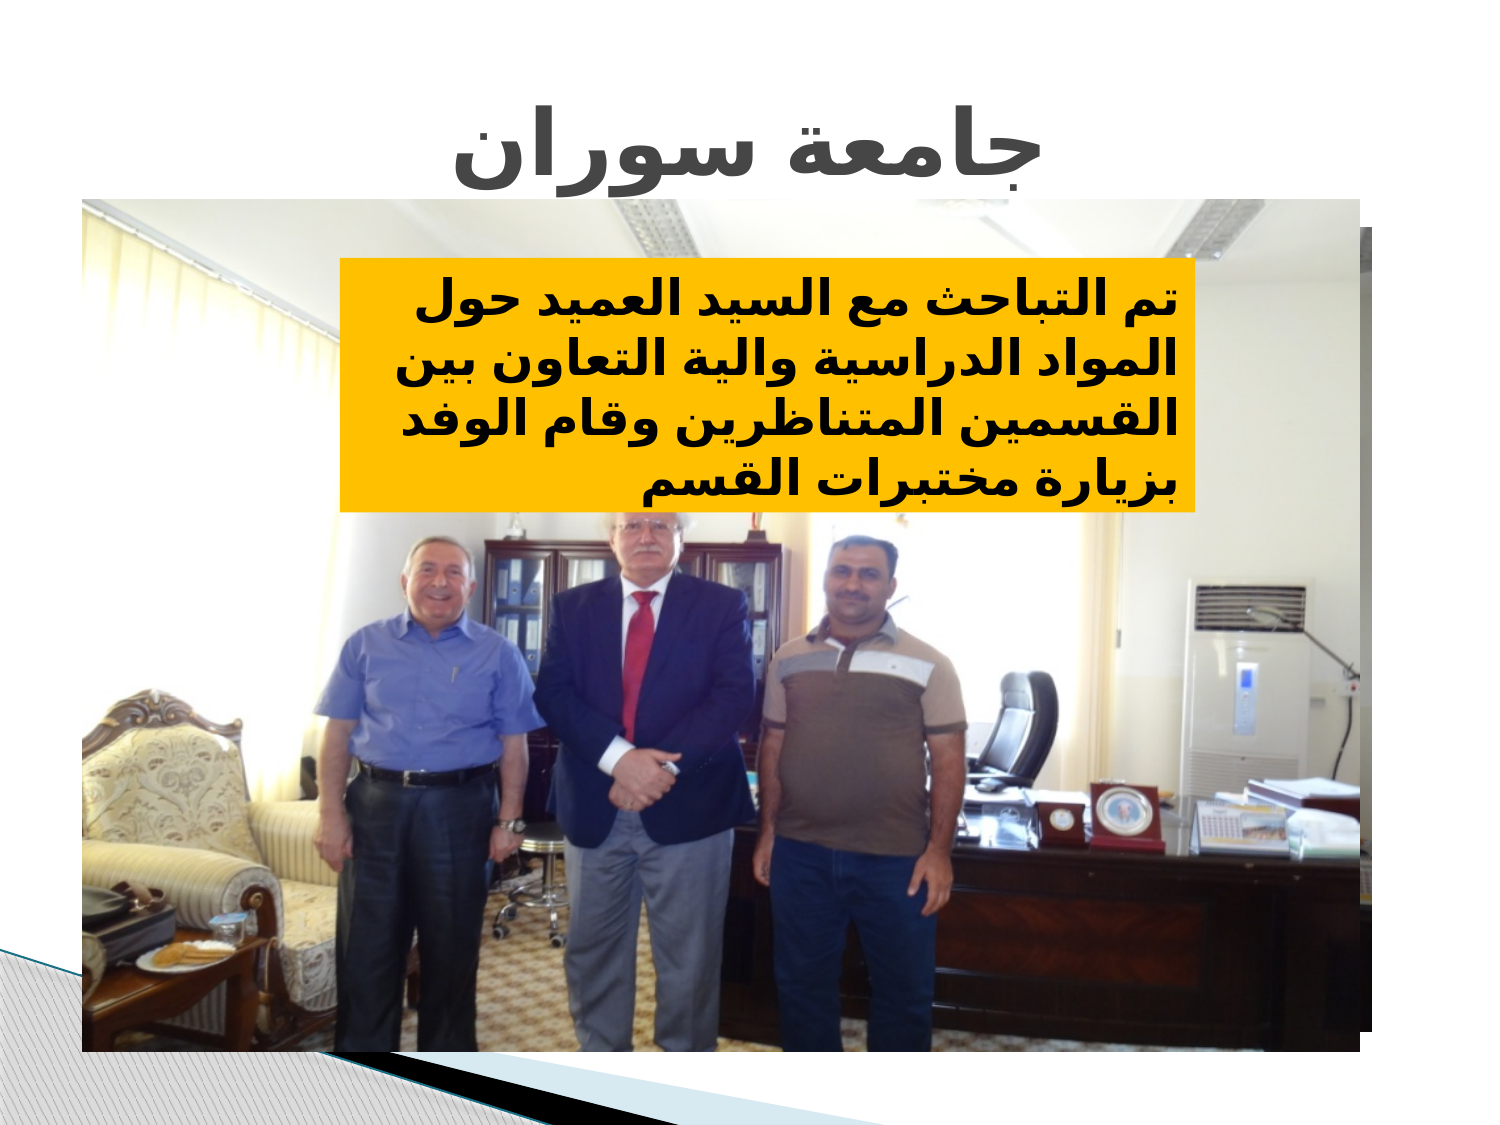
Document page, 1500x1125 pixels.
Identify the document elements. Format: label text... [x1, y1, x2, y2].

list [1365, 227, 1372, 1032]
picture [81, 198, 1360, 1052]
title جامعة سوران [75, 45, 1425, 233]
